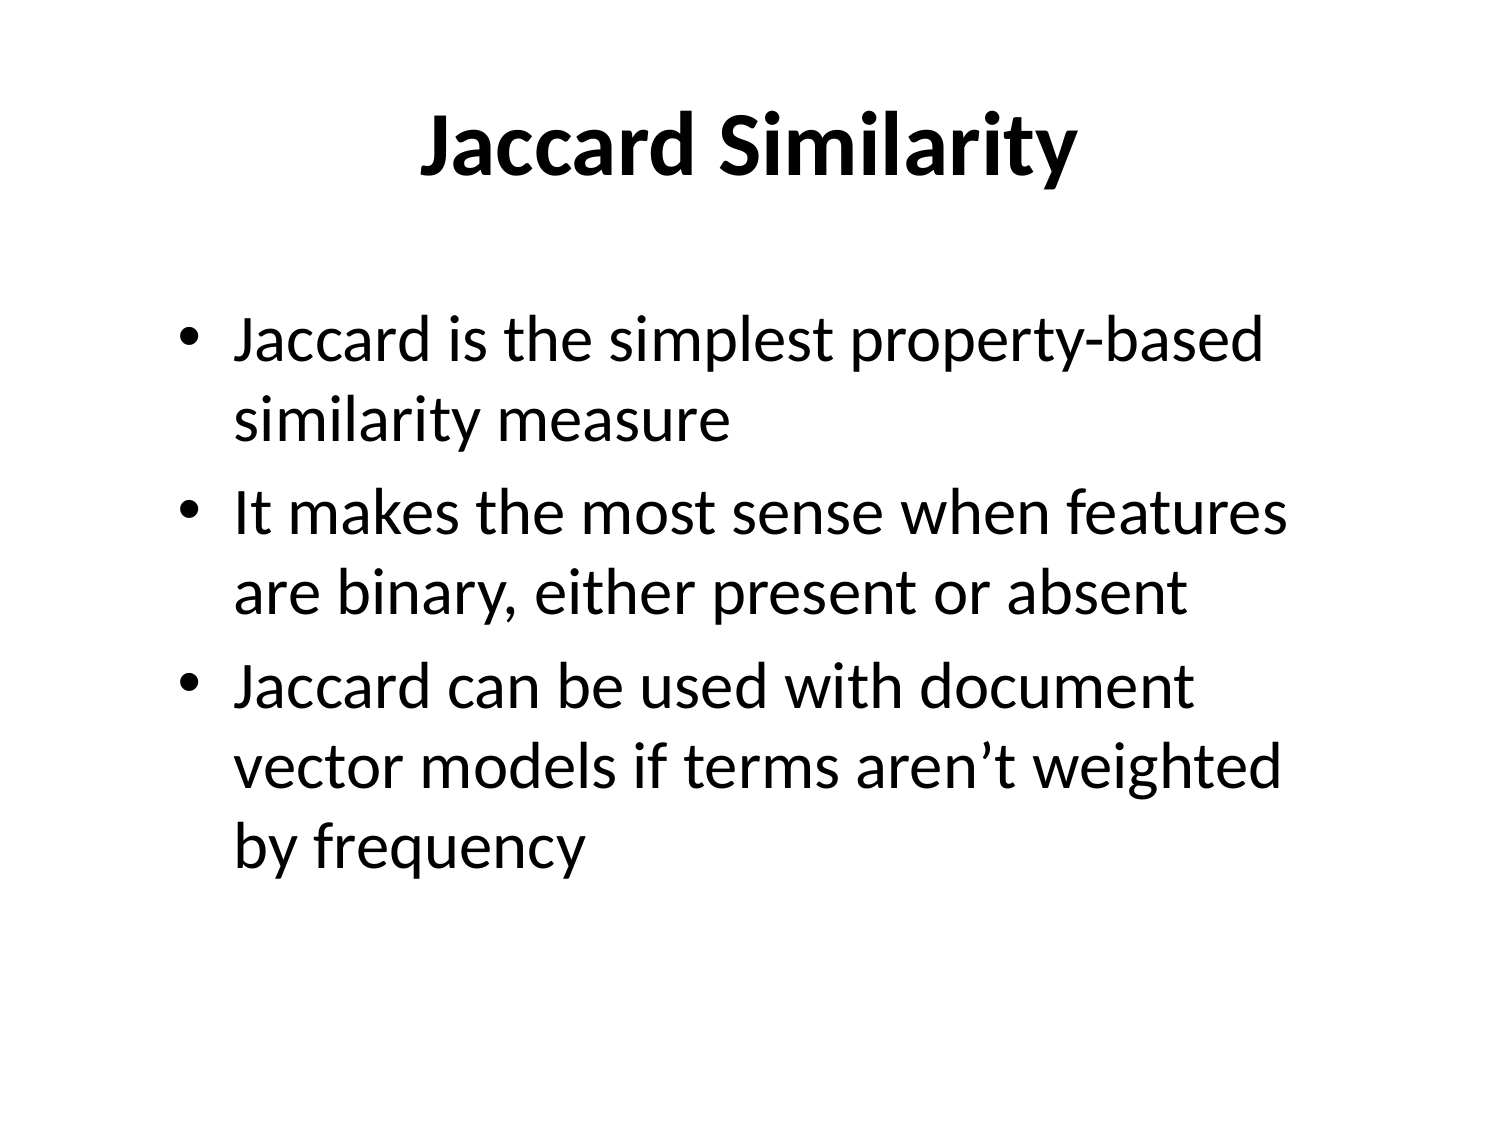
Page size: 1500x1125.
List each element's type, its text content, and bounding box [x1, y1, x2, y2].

list Jaccard is the simplest property-based similarity measure It makes the most sense when features are binary, either present or absent Jaccard can be used with document vector models if terms aren’t weighted by frequency [162, 287, 1325, 700]
title Jaccard Similarity [75, 45, 1425, 233]
